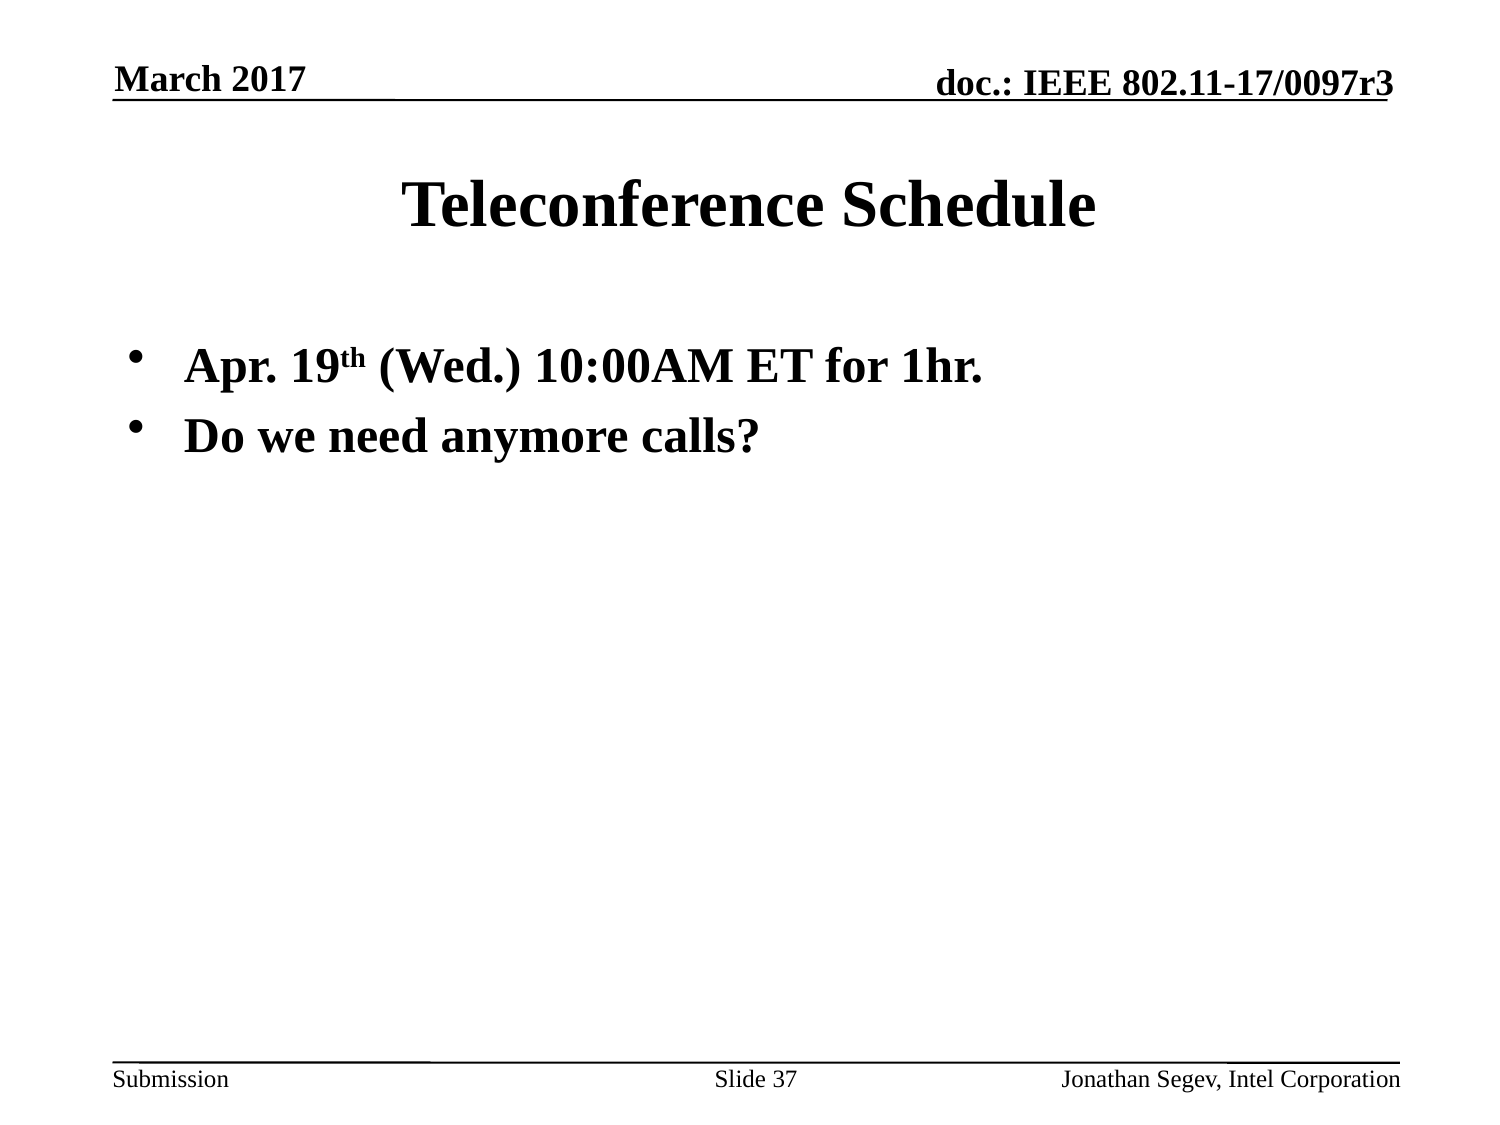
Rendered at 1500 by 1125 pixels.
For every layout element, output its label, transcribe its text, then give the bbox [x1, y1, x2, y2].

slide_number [114, 54, 423, 100]
slide_number Slide 37 [712, 1061, 800, 1123]
footer Jonathan Segev, Intel Corporation [878, 1061, 1402, 1093]
title Teleconference Schedule [112, 112, 1388, 288]
list Apr. 19th (Wed.) 10:00AM ET for 1hr. Do we need anymore calls? [112, 324, 1388, 1000]
